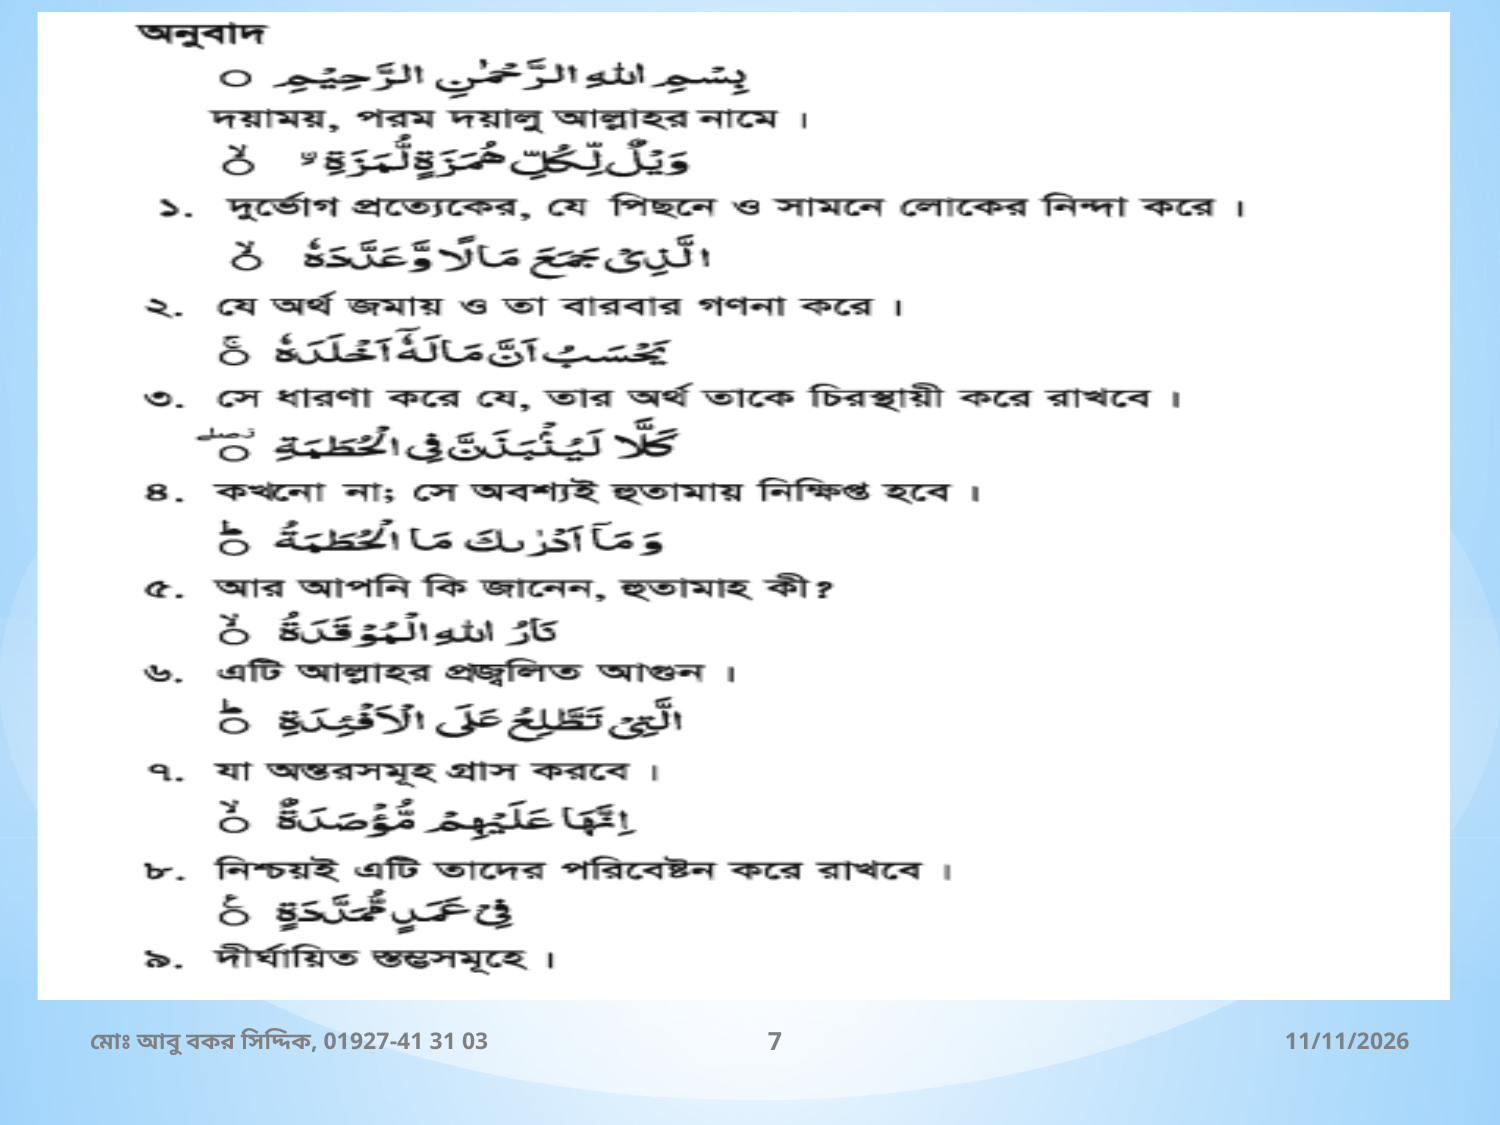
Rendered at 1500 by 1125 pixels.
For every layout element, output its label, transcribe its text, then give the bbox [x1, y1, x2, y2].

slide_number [1012, 1012, 1425, 1073]
picture [37, 12, 1451, 1001]
slide_number 7 [624, 1012, 925, 1073]
footer মোঃ আবু বকর সিদ্দিক, 01927-41 31 03 [75, 1012, 624, 1073]
